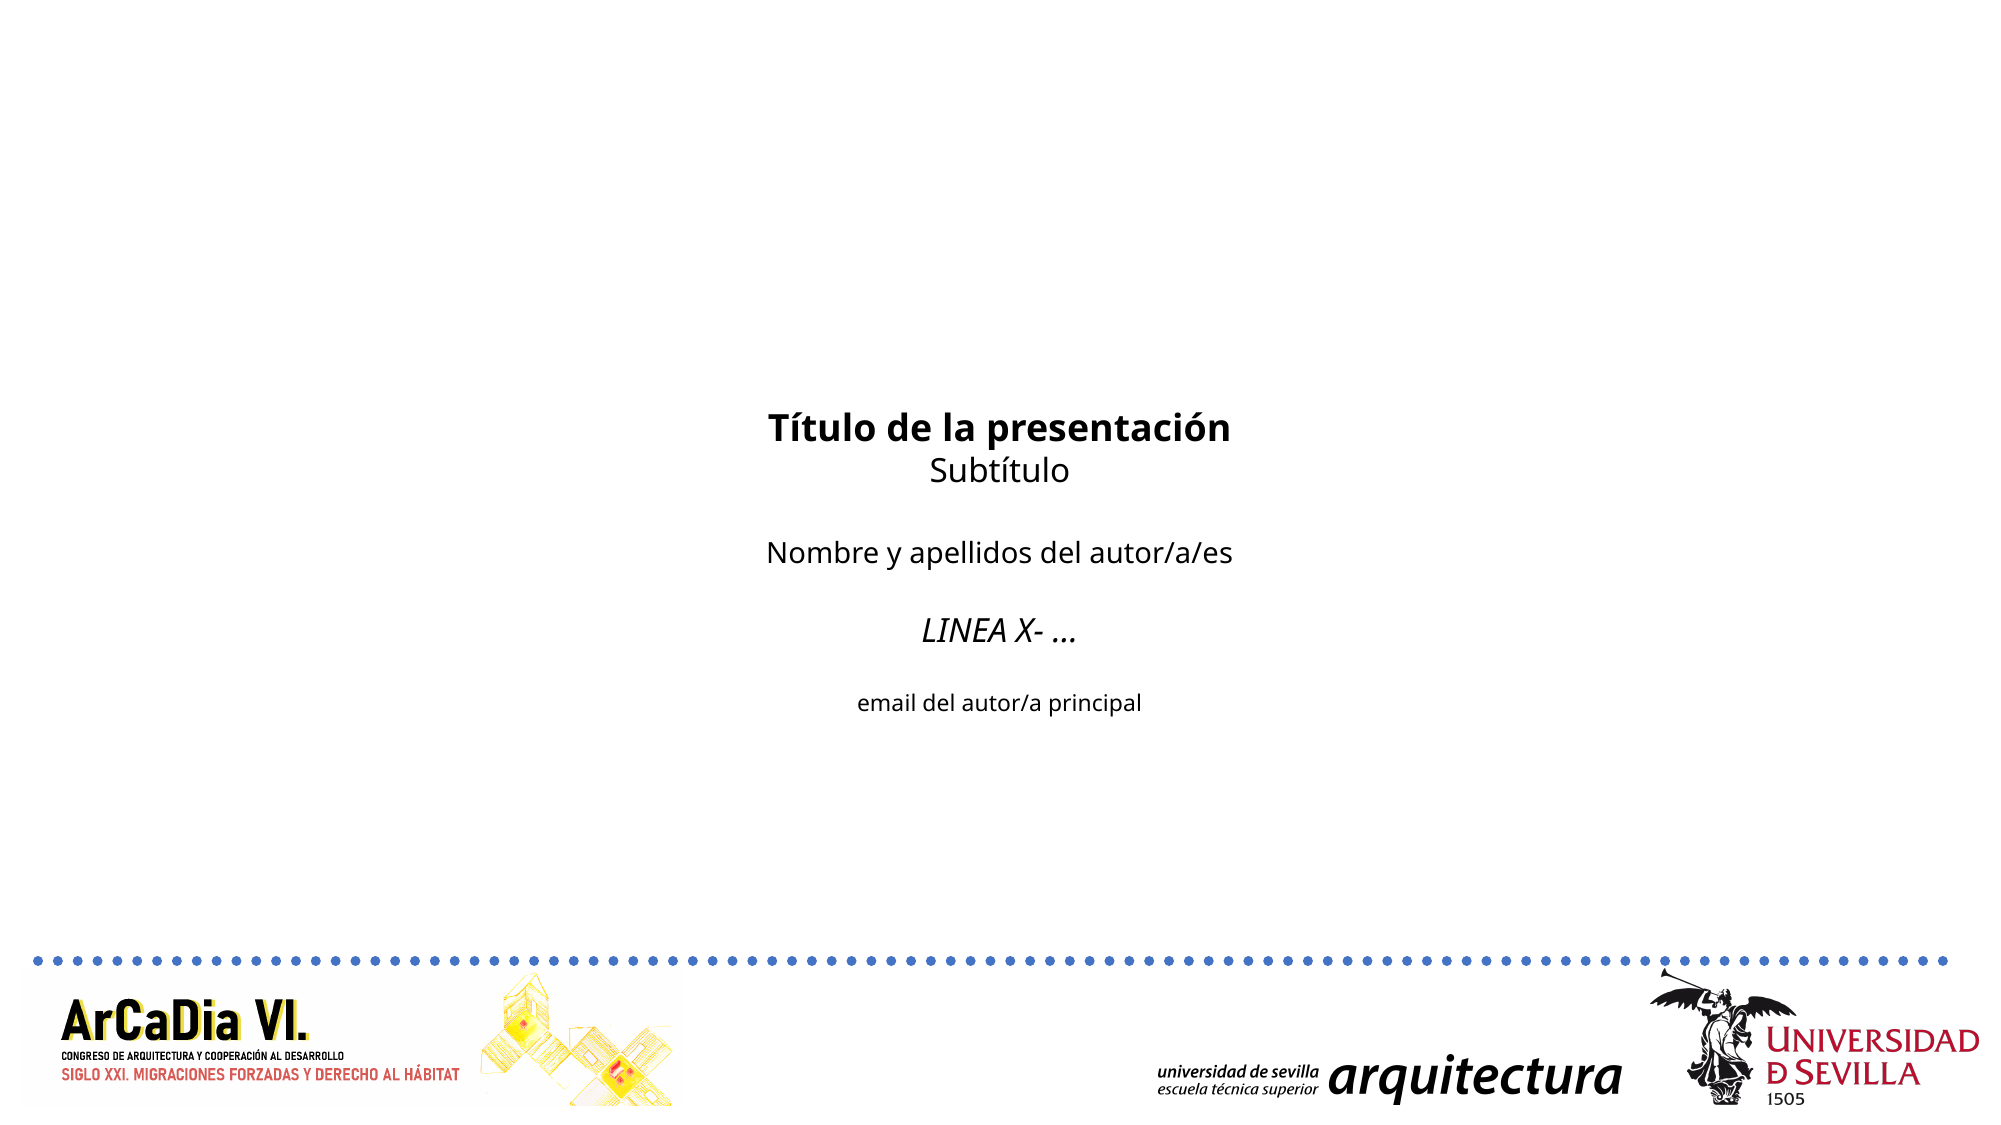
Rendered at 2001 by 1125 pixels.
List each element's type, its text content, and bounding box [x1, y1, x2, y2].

picture [1650, 968, 1979, 1105]
picture [1157, 1054, 1622, 1105]
picture [21, 968, 683, 1106]
text_box Título de la presentación Subtítulo Nombre y apellidos del autor/a/es LINEA X- … email del autor/a principal [267, 396, 1733, 960]
